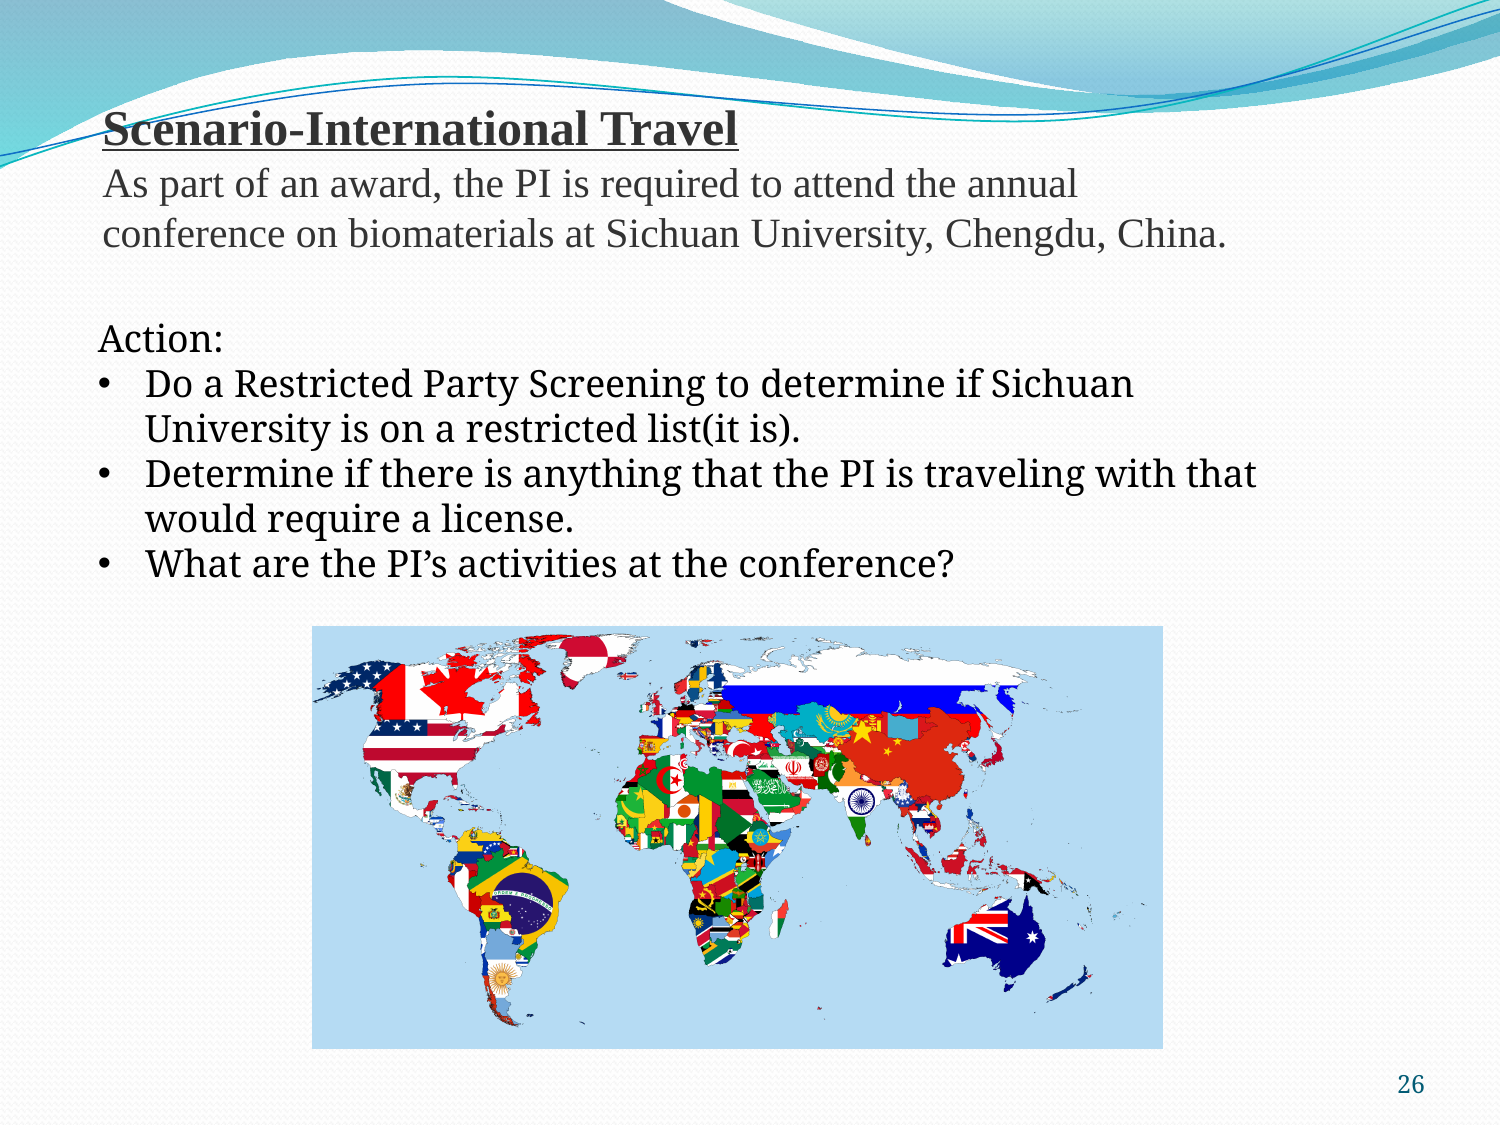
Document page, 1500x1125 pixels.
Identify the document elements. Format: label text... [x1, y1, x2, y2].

slide_number 26 [1299, 1042, 1425, 1103]
picture [312, 626, 1163, 1049]
text_box Scenario-International Travel As part of an award, the PI is required to attend the annual conference on biomaterials at Sichuan University, Chengdu, China. [87, 88, 1437, 307]
text_box Action: Do a Restricted Party Screening to determine if Sichuan University is on a restricted list(it is). Determine if there is anything that the PI is traveling with that would require a license. What are the PI’s activities at the conference? [83, 307, 1321, 593]
